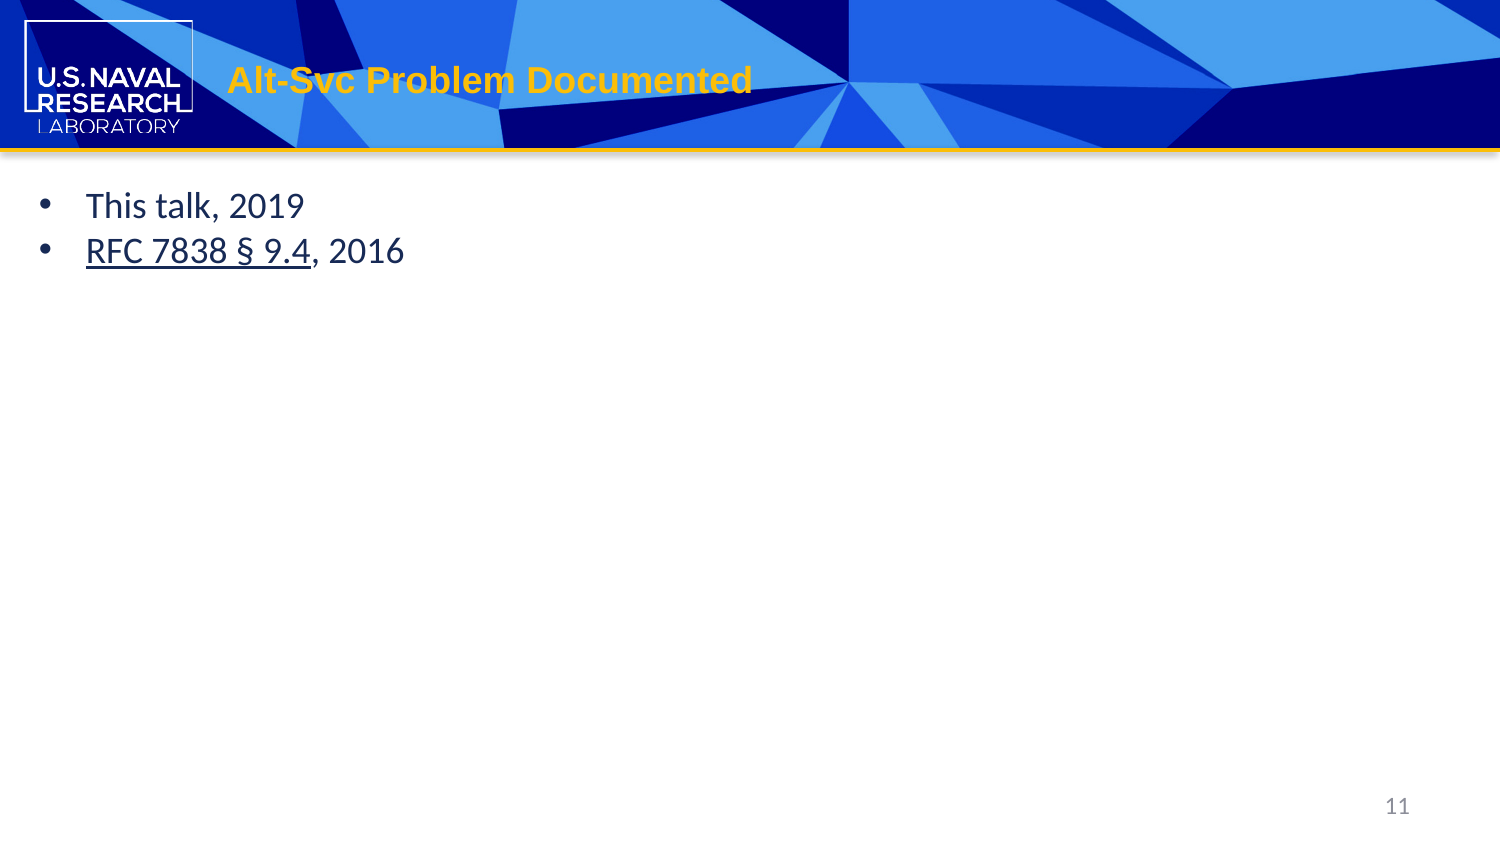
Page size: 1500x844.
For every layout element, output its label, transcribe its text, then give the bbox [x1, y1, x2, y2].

slide_number 11 [1074, 782, 1425, 827]
text_box This talk, 2019 RFC 7838 § 9.4, 2016 [24, 173, 1461, 279]
picture [0, 0, 1500, 149]
